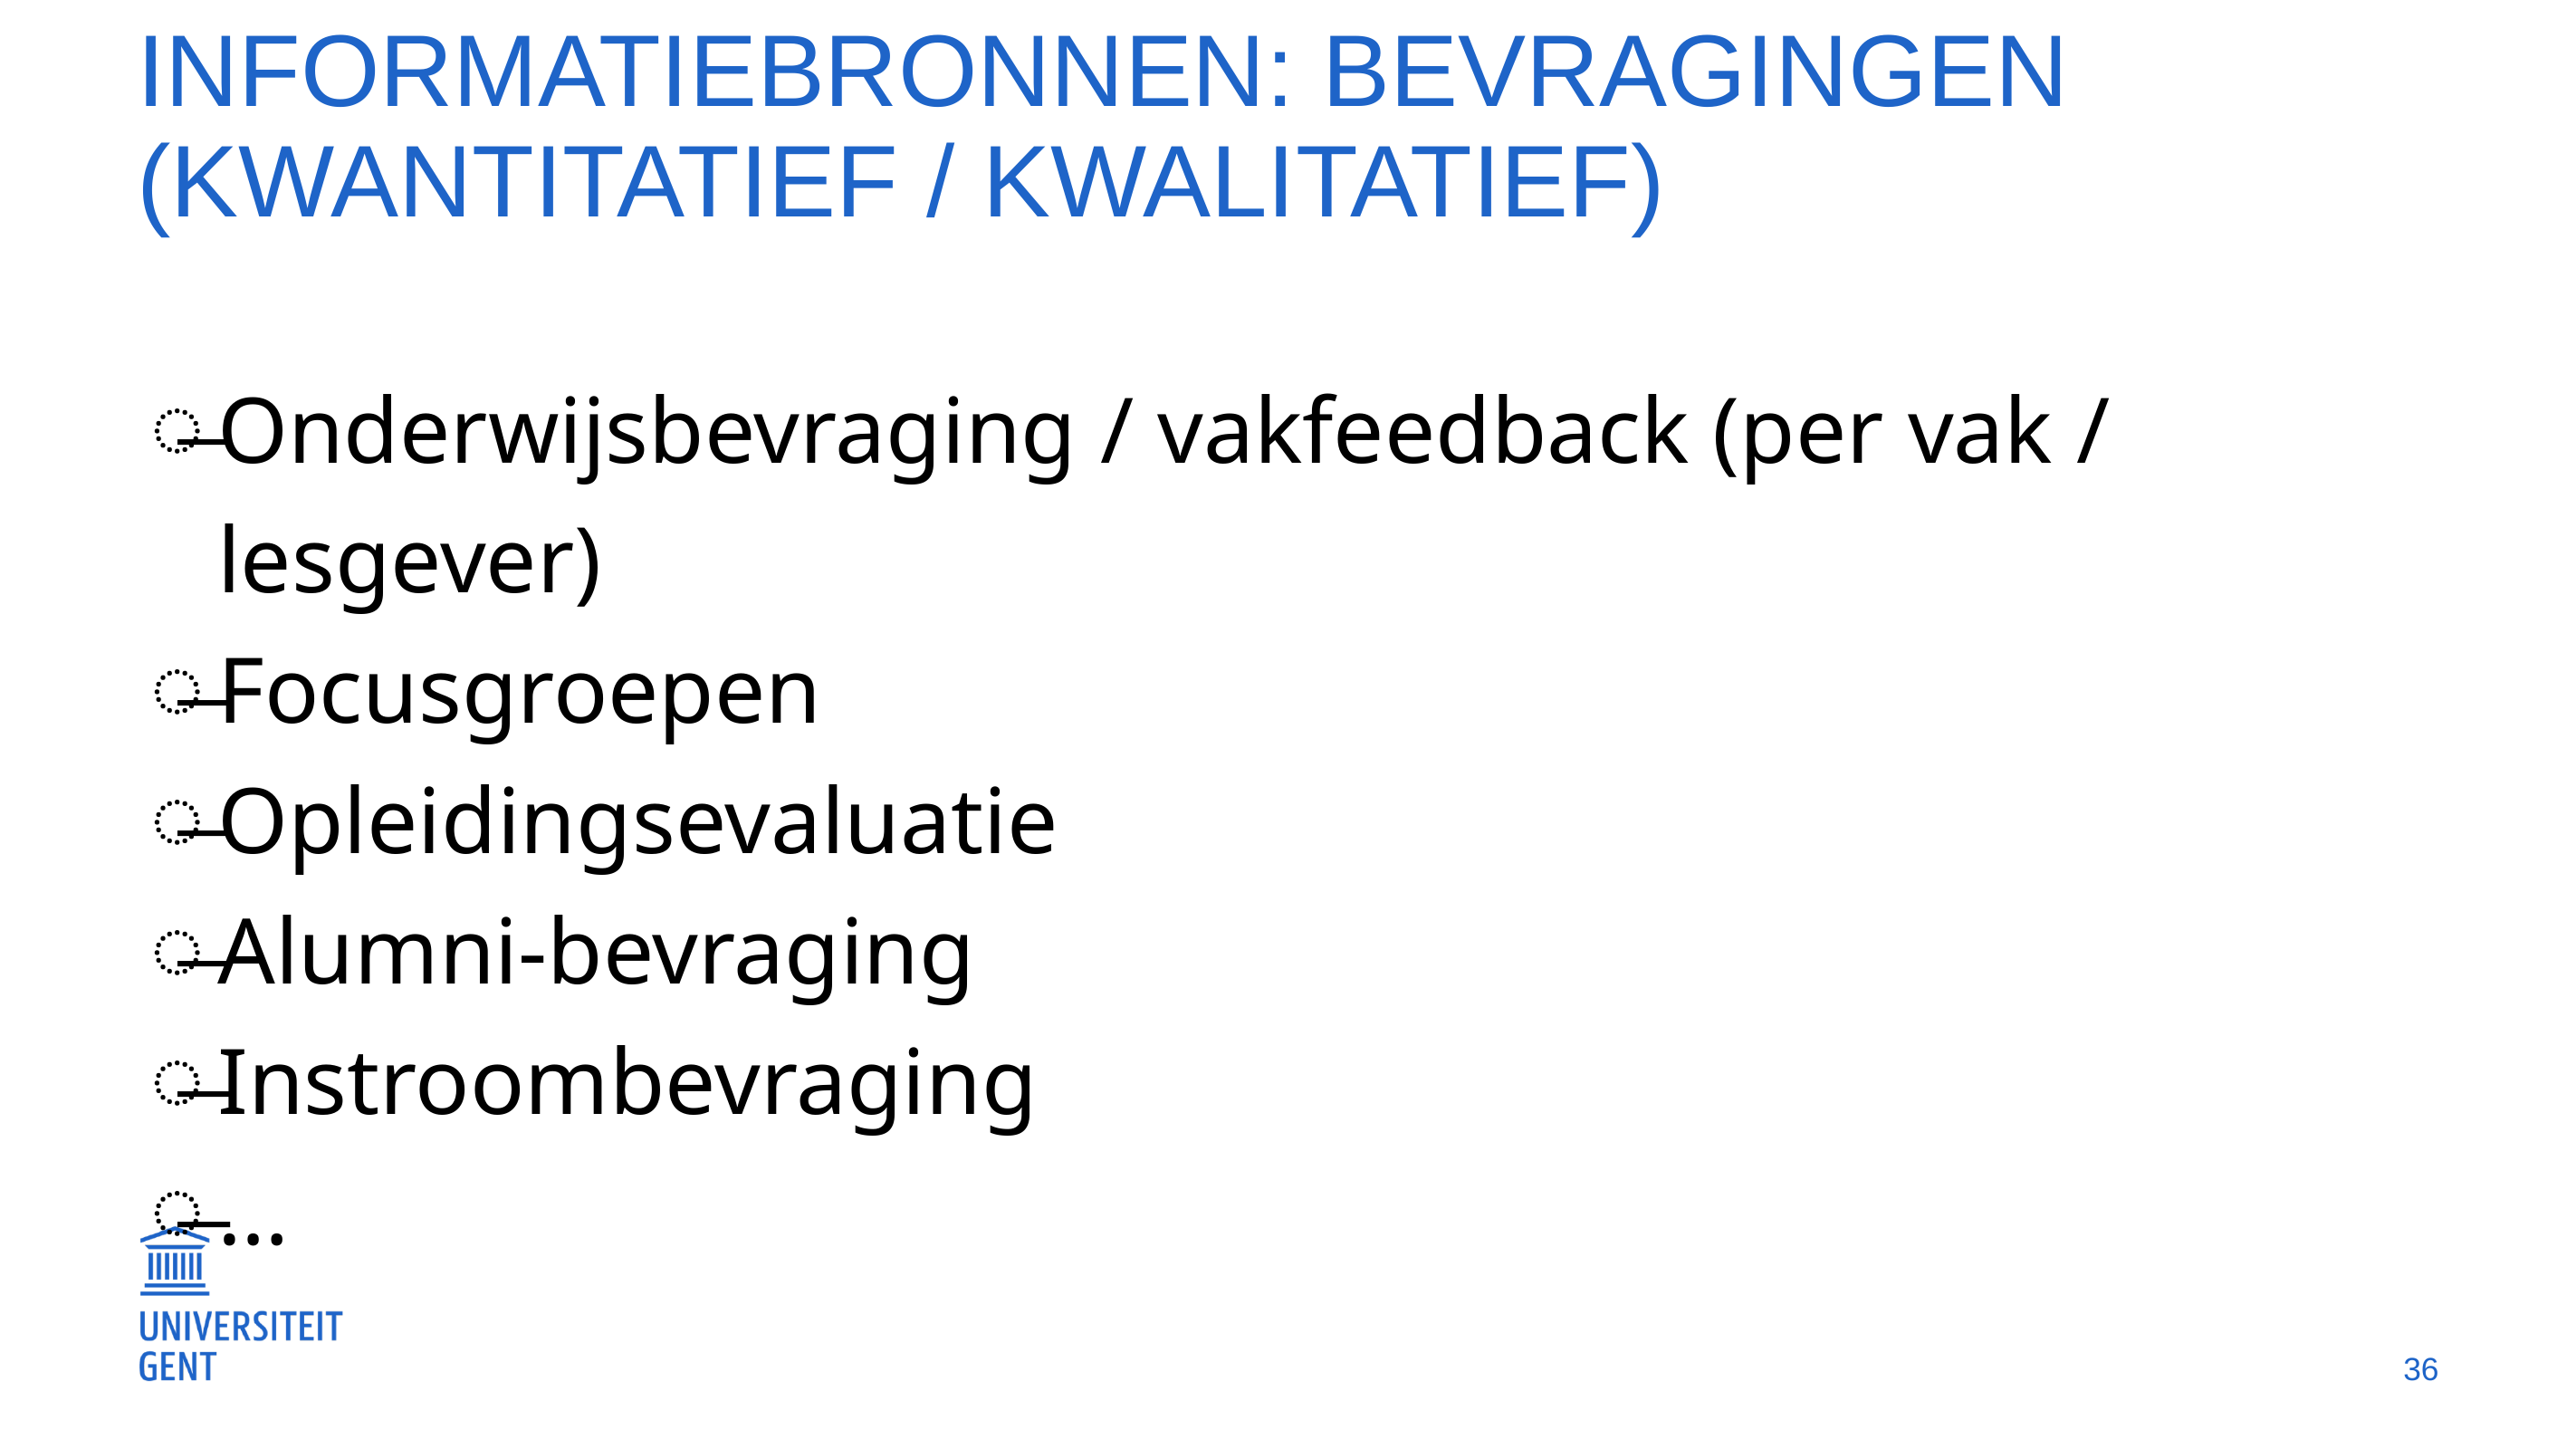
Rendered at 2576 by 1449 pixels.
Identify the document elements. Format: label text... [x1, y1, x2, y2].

title Informatiebronnen: bevragingen (kwantitatief / kwalitatief) [123, 20, 2456, 246]
list Onderwijsbevraging / vakfeedback (per vak / lesgever) Focusgroepen Opleidingsevaluatie Alumni-bevraging Instroombevraging … [124, 343, 2456, 1214]
picture [72, 1174, 416, 1449]
slide_number 36 [2315, 1329, 2453, 1407]
